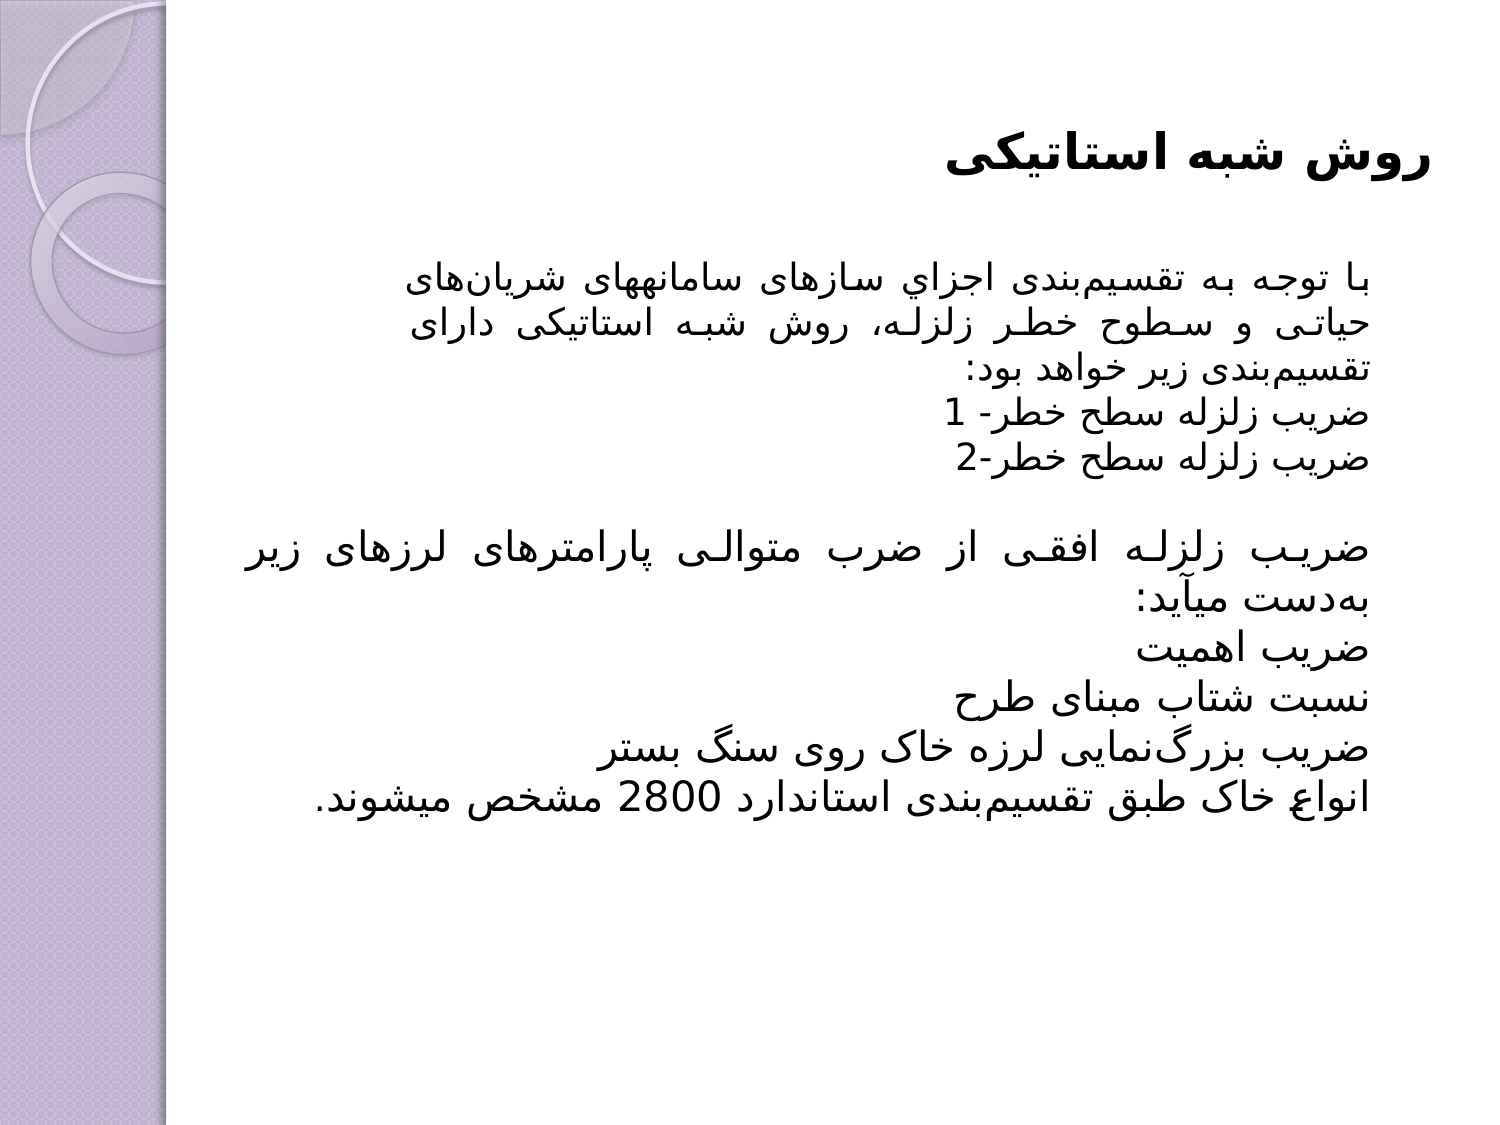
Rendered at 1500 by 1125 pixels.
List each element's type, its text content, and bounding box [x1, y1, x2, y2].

text_box روش شبه استاتیکی‌ [930, 112, 1466, 188]
text_box با توجه به تقسیم‌بندی اجزاي سازه­ای سامانه­های شریان‌های حیاتی و سطوح خطر زلزله، روش شبه استاتیکی‌ دارای تقسیم‌بندی زیر خواهد بود: ضریب زلزله سطح خطر- 1 ضریب زلزله سطح خطر-2 [385, 245, 1386, 486]
text_box ضریب زلزله افقی از ضرب متوالی پارامترهای لرزه­ای زیر به‌دست می­آید: ضریب اهمیت نسبت شتاب مبنای طرح ضریب بزرگ‌نمایی لرزه خاک روی سنگ بستر انواع خاک طبق تقسیم‌بندی استاندارد 2800 مشخص می­شوند. [221, 512, 1386, 828]
